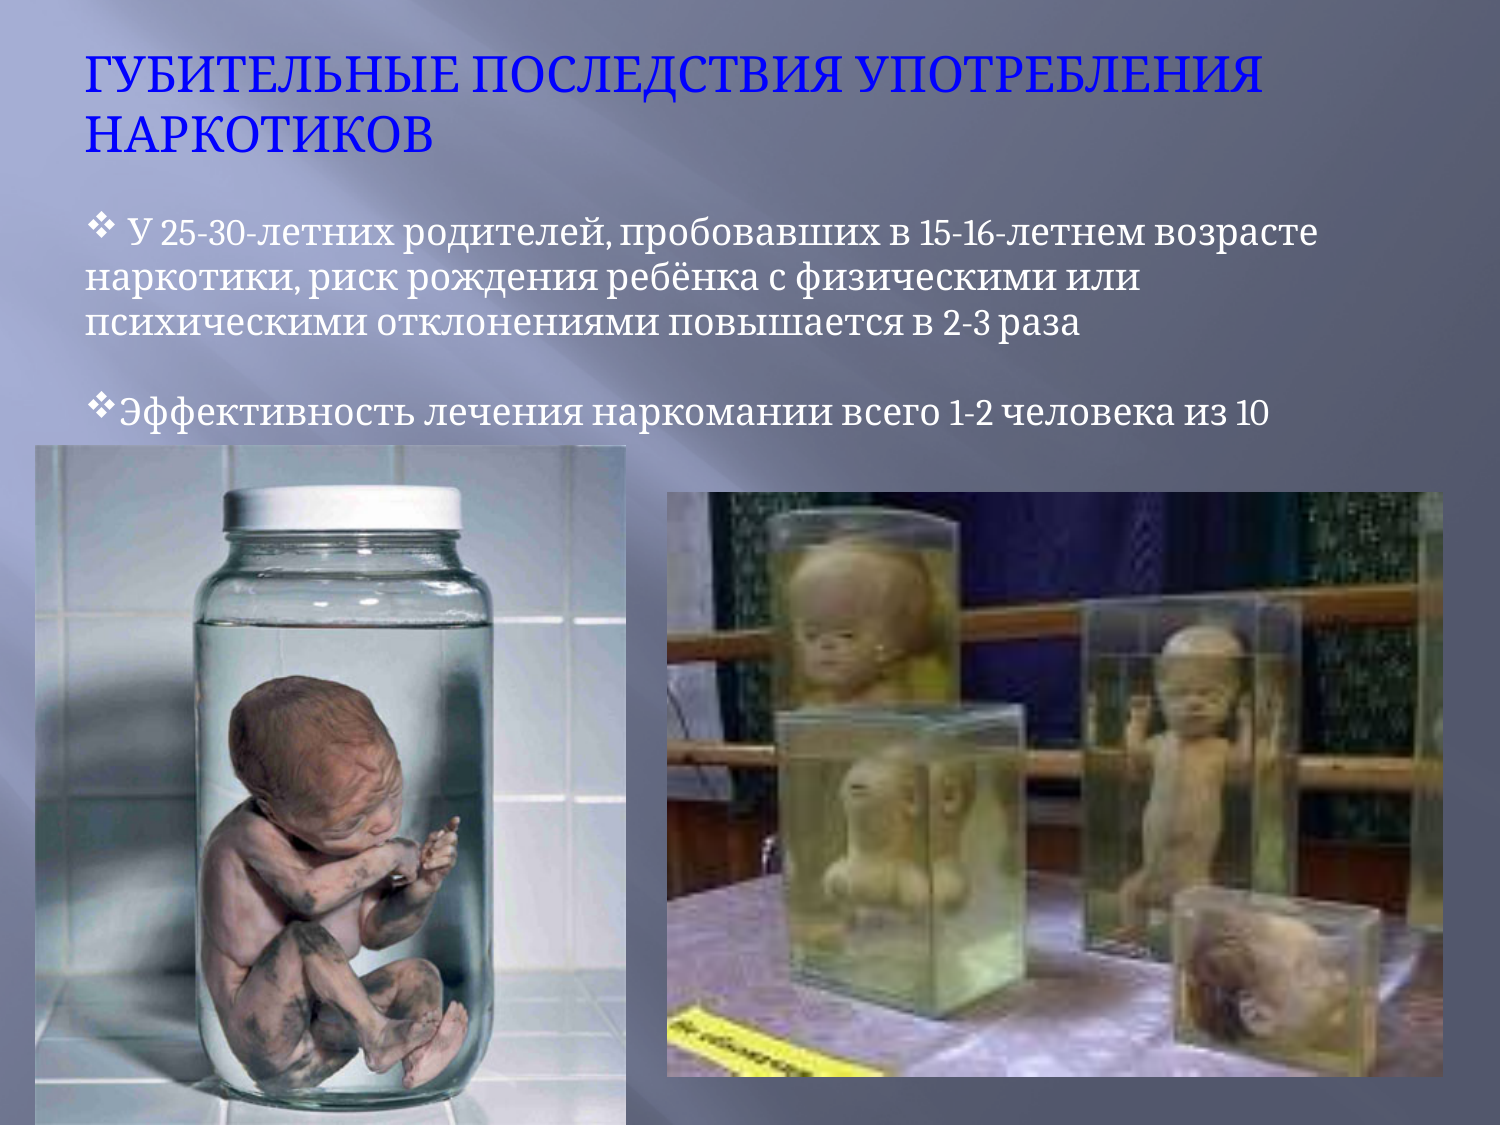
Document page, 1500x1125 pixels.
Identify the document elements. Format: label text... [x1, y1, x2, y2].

text_box ГУБИТЕЛЬНЫЕ ПОСЛЕДСТВИЯ УПОТРЕБЛЕНИЯ НАРКОТИКОВ У 25-30-летних родителей, пробовавших в 15-16-летнем возрасте наркотики, риск рождения ребёнка с физическими или психическими отклонениями повышается в 2-3 раза Эффективность лечения наркомании всего 1-2 человека из 10 [70, 35, 1418, 530]
picture [34, 445, 626, 1125]
picture [667, 491, 1443, 1077]
